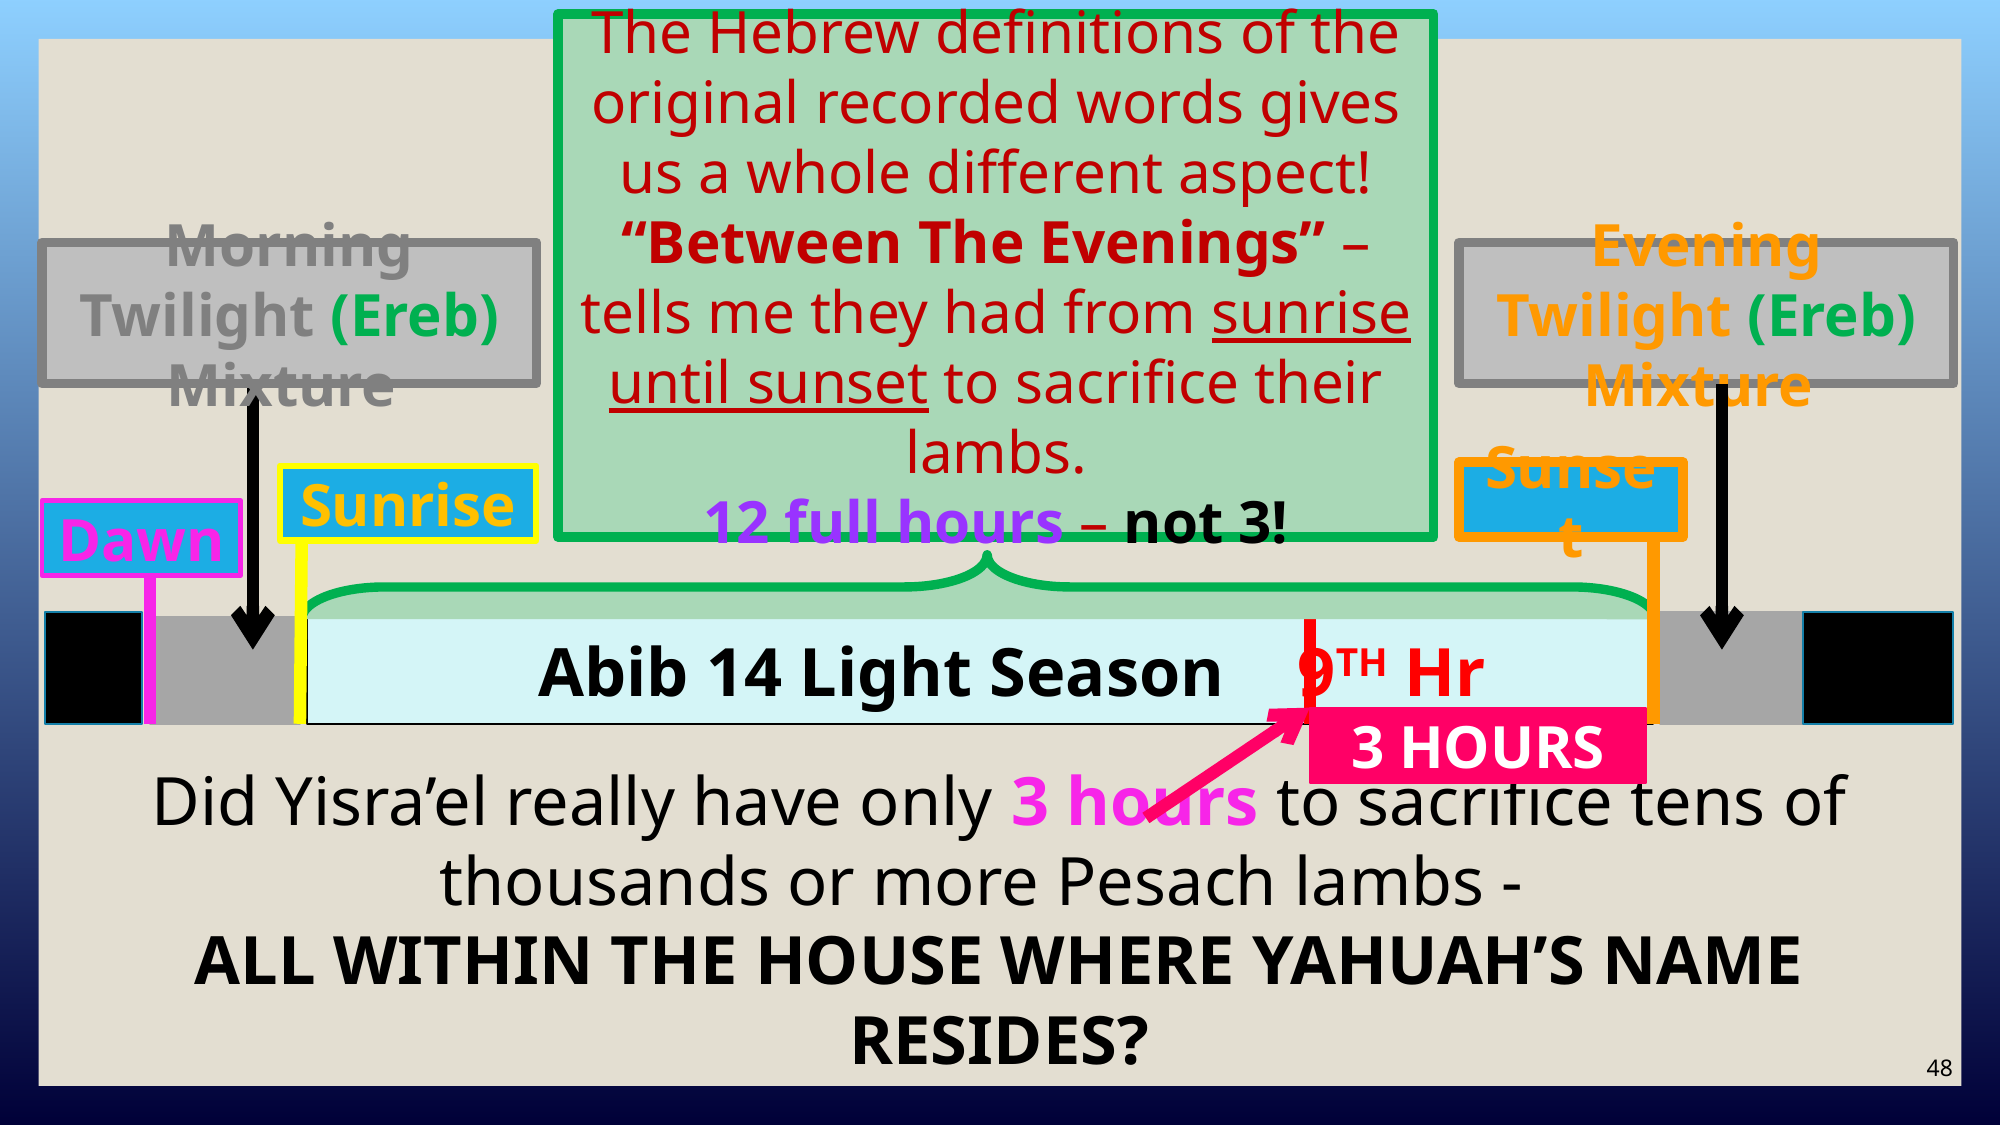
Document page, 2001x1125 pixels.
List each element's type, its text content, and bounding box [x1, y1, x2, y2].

text_box ……..Abib 14 Light Season ..9TH Hr . [308, 620, 1304, 725]
text_box [1802, 611, 1954, 725]
text_box Evening Twilight (Ereb) Mixture [1458, 241, 1954, 385]
text_box Sunrise [279, 465, 537, 542]
text_box Sunset [1458, 461, 1684, 538]
text_box 3 HOURS [1314, 707, 1647, 784]
text_box Did Yisra’el really have only 3 hours to sacrifice tens of thousands or more Pesach lambs - ALL WITHIN THE HOUSE WHERE YAHUAH’S NAME RESIDES? [44, 763, 1954, 1074]
text_box [44, 611, 143, 725]
slide_number 48 [1895, 1047, 1969, 1092]
text_box [154, 616, 294, 725]
text_box Dawn [41, 500, 242, 577]
text_box [309, 554, 1647, 620]
text_box The Hebrew definitions of the original recorded words gives us a whole different aspect! “Between The Evenings” – tells me they had from sunrise until sunset to sacrifice their lambs. 12 full hours – not 3! [557, 13, 1435, 538]
text_box Morning Twilight (Ereb) Mixture [41, 241, 537, 385]
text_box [1145, 707, 1310, 818]
text_box [1659, 611, 1802, 725]
text_box ……..Abib 14 Light Season ..9TH Hr . [1316, 620, 1647, 707]
